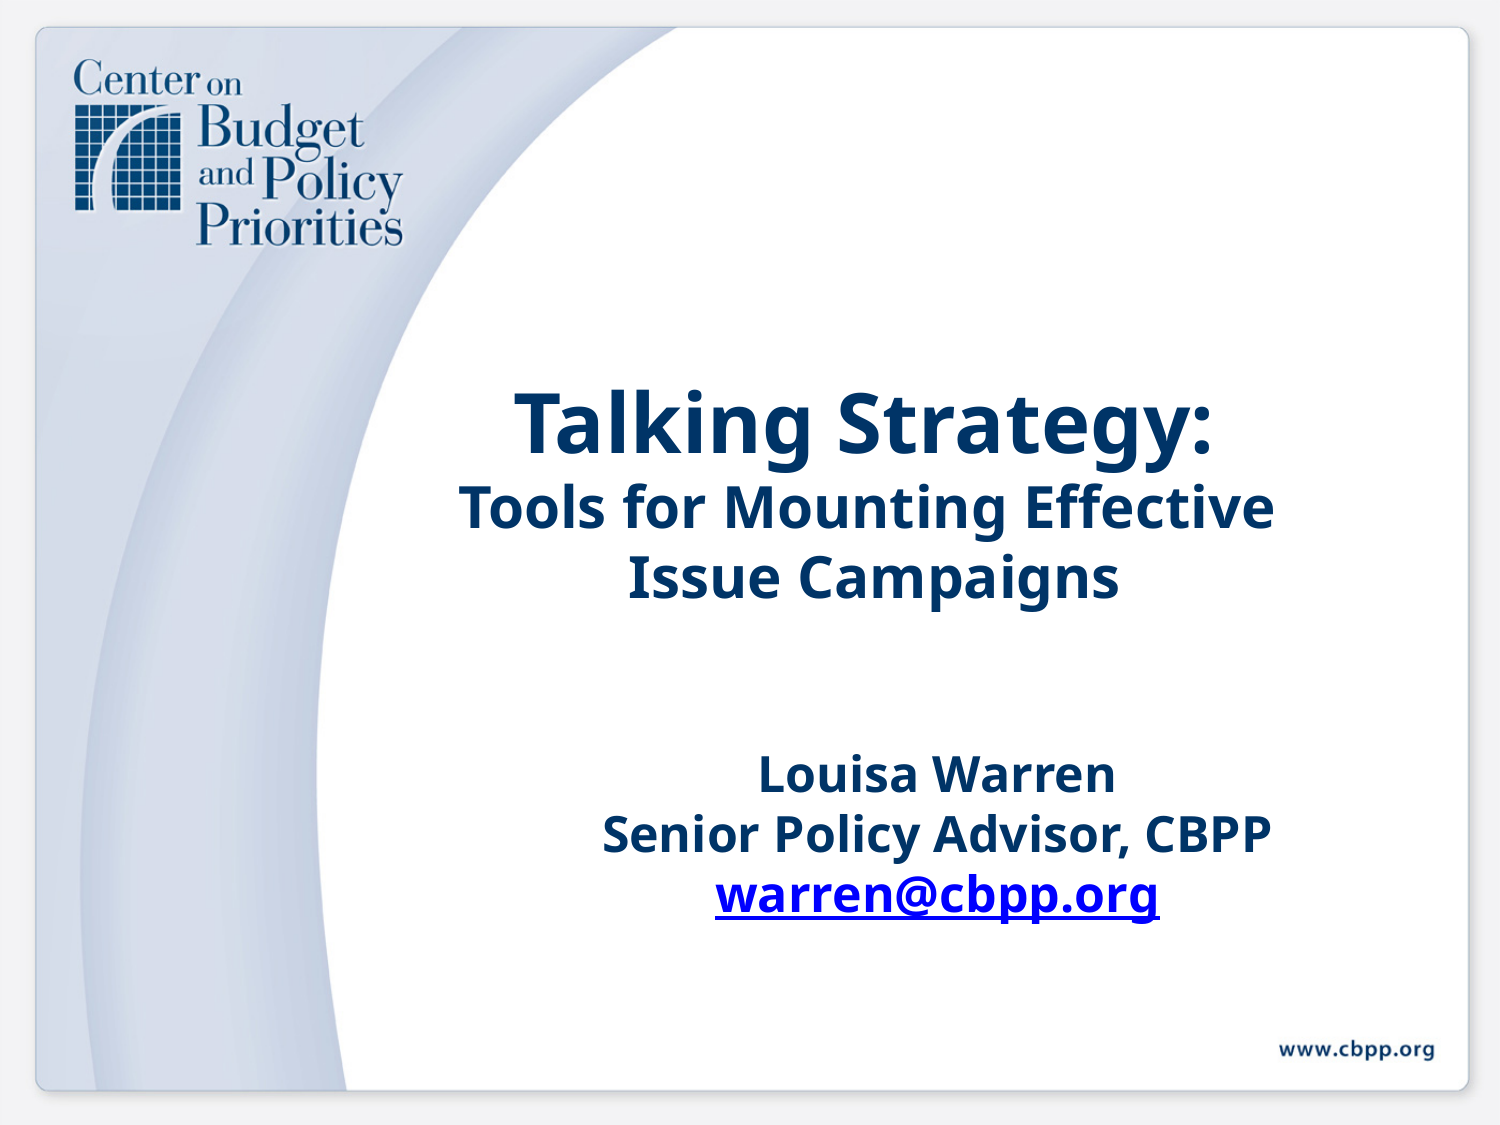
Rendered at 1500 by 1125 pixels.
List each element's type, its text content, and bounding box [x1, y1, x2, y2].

text_box Louisa Warren Senior Policy Advisor, CBPP warren@cbpp.org [425, 675, 1450, 775]
picture [0, 0, 1500, 1125]
title Talking Strategy: Tools for Mounting Effective Issue Campaigns [262, 362, 1488, 688]
